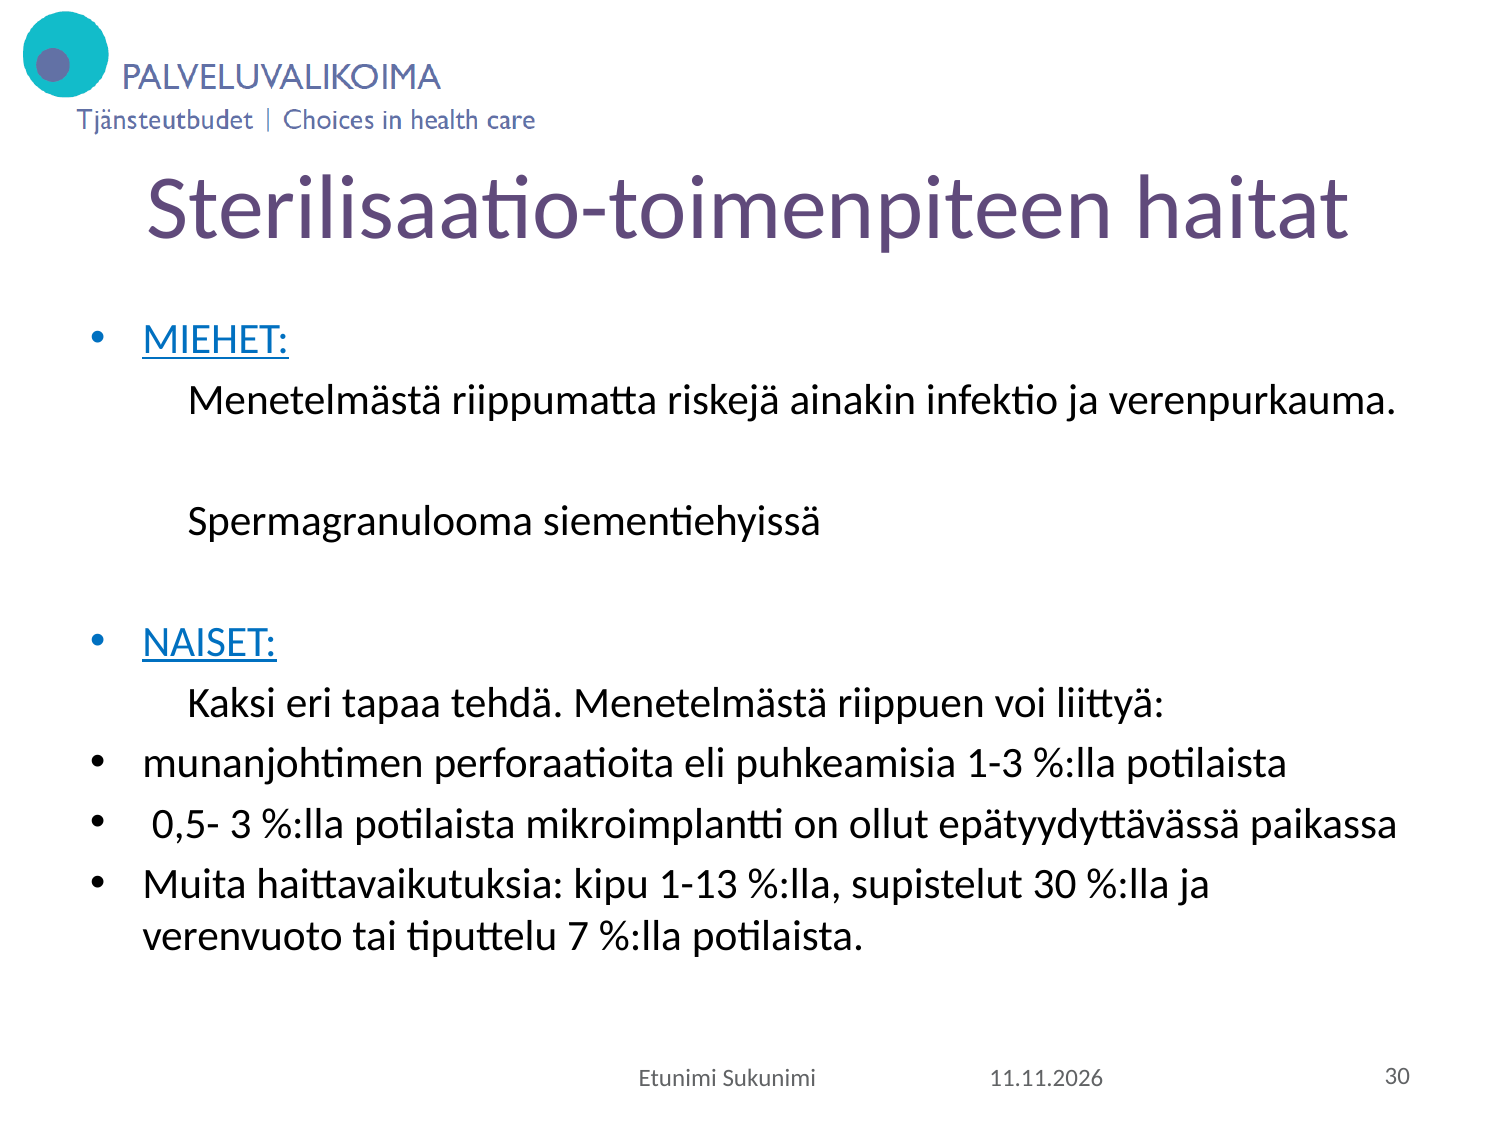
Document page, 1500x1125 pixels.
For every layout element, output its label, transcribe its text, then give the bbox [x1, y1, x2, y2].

picture [5, 0, 549, 155]
footer Etunimi Sukunimi [490, 1046, 966, 1107]
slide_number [974, 1046, 1325, 1107]
slide_number 30 [1328, 1046, 1425, 1103]
list MIEHET: Menetelmästä riippumatta riskejä ainakin infektio ja verenpurkauma. Spermagranulooma siementiehyissä NAISET: Kaksi eri tapaa tehdä. Menetelmästä riippuen voi liittyä: munanjohtimen perforaatioita eli puhkeamisia 1-3 %:lla potilaista 0,5- 3 %:lla potilaista mikroimplantti on ollut epätyydyttävässä paikassa Muita haittavaikutuksia: kipu 1-13 %:lla, supistelut 30 %:lla ja verenvuoto tai tiputtelu 7 %:lla potilaista. [75, 302, 1424, 1005]
title Sterilisaatio-toimenpiteen haitat [75, 137, 1424, 268]
